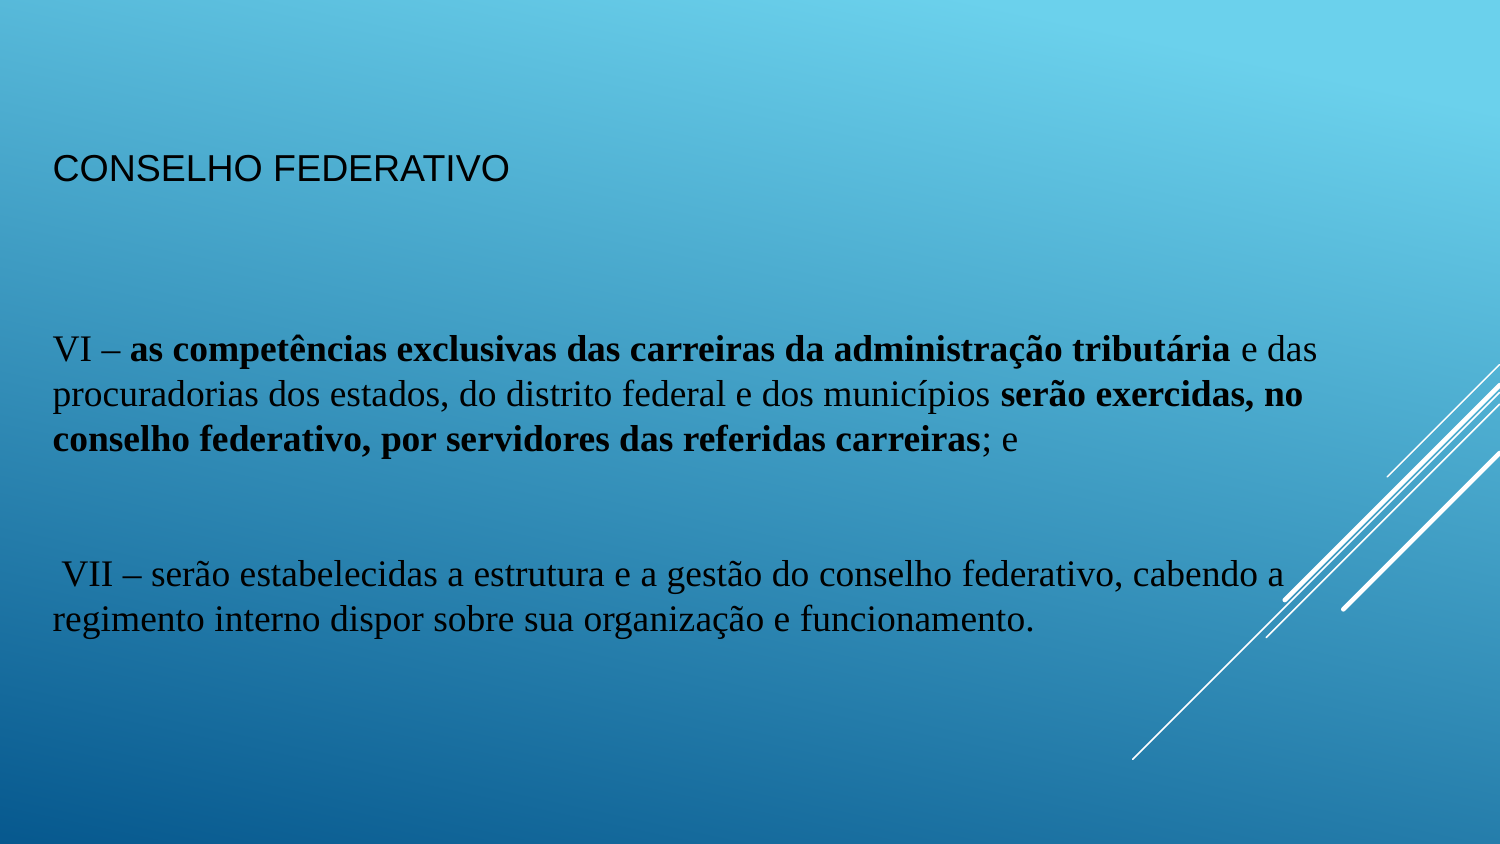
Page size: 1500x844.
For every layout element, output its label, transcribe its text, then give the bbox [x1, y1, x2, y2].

title CONSELHO FEDERATIVO VI – as competências exclusivas das carreiras da administração tributária e das procuradorias dos estados, do distrito federal e dos municípios serão exercidas, no conselho federativo, por servidores das referidas carreiras; e VII – serão estabelecidas a estrutura e a gestão do conselho federativo, cabendo a regimento interno dispor sobre sua organização e funcionamento. [37, 219, 1463, 625]
